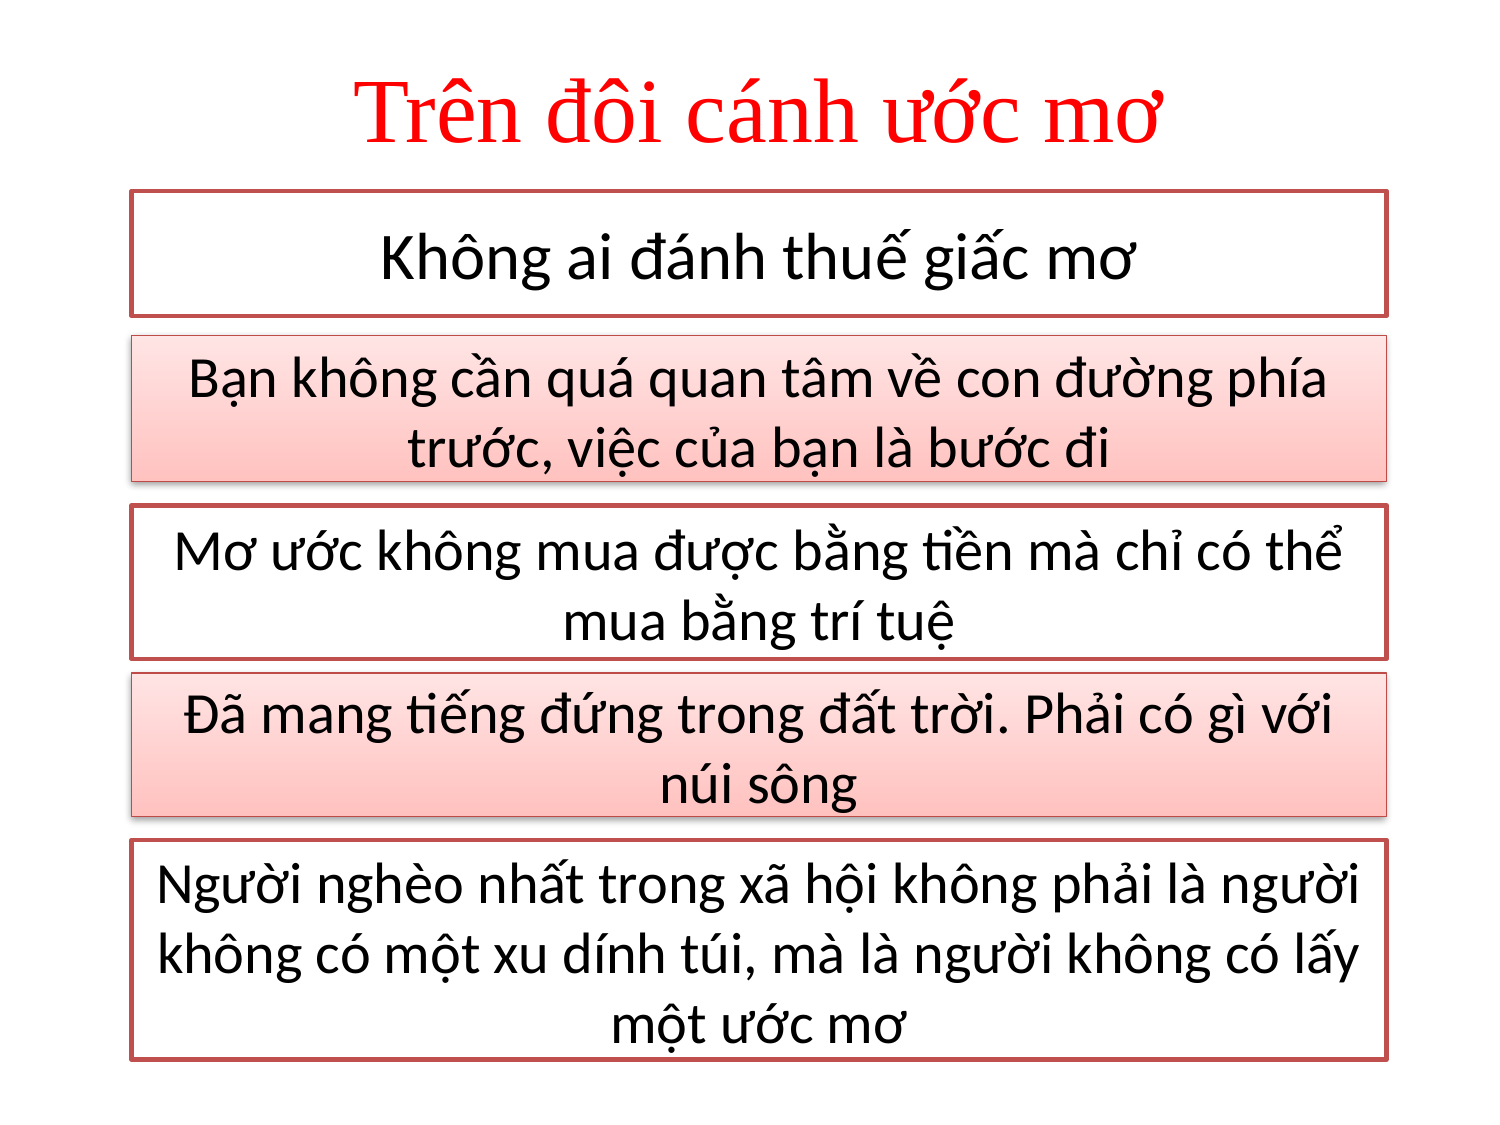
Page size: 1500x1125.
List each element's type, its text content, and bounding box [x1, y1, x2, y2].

text_box Mơ ước không mua được bằng tiền mà chỉ có thể mua bằng trí tuệ [129, 503, 1389, 661]
text_box Bạn không cần quá quan tâm về con đường phía trước, việc của bạn là bước đi [131, 335, 1387, 482]
title Không ai đánh thuế giấc mơ [129, 189, 1389, 318]
text_box Đã mang tiếng đứng trong đất trời. Phải có gì với núi sông [131, 672, 1387, 817]
text_box Trên đôi cánh ước mơ [338, 43, 1180, 168]
text_box Người nghèo nhất trong xã hội không phải là người không có một xu dính túi, mà là người không có lấy một ước mơ [129, 838, 1389, 1062]
